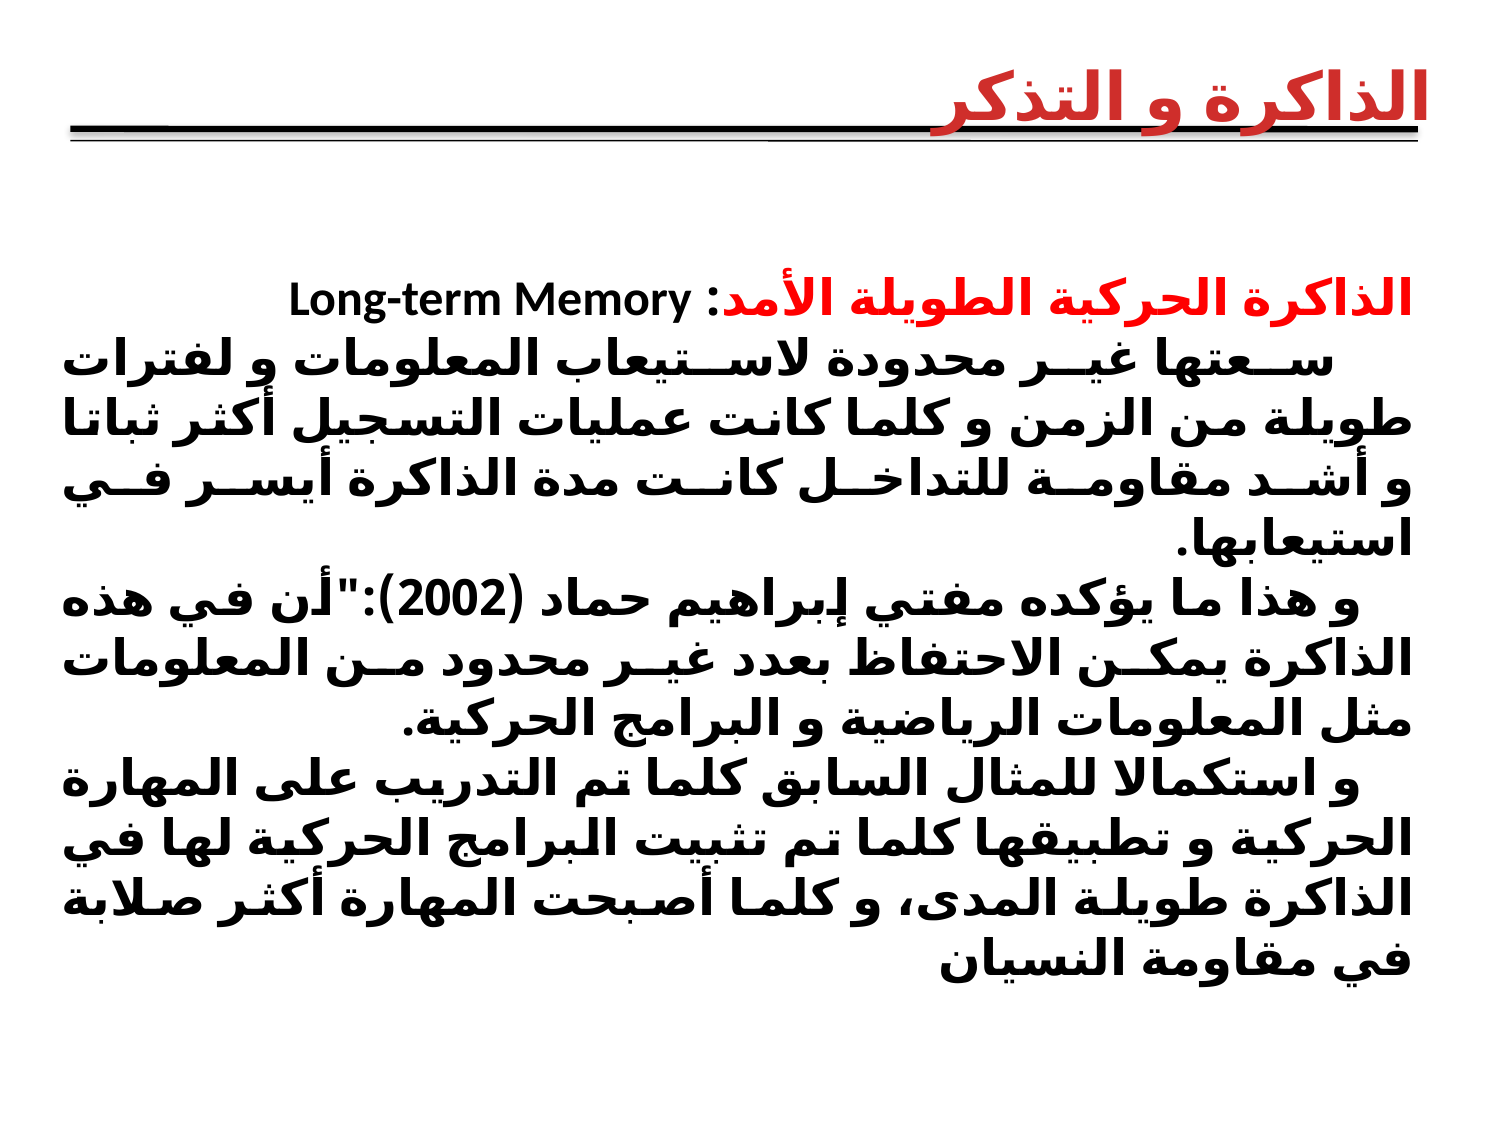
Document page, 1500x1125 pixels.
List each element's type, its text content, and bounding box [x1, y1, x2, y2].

text_box الذاكرة الحركية الطويلة الأمد: Long-term Memory سعتها غير محدودة لاستيعاب المعلومات و لفترات طويلة من الزمن و كلما كانت عمليات التسجيل أكثر ثباتا و أشد مقاومة للتداخل كانت مدة الذاكرة أيسر في استيعابها. و هذا ما يؤكده مفتي إبراهيم حماد (2002):"أن في هذه الذاكرة يمكن الاحتفاظ بعدد غير محدود من المعلومات مثل المعلومات الرياضية و البرامج الحركية. و استكمالا للمثال السابق كلما تم التدريب على المهارة الحركية و تطبيقها كلما تم تثبيت البرامج الحركية لها في الذاكرة طويلة المدى، و كلما أصبحت المهارة أكثر صلابة في مقاومة النسيان [46, 257, 1430, 993]
text_box الذاكرة و التذكر [808, 46, 1465, 187]
